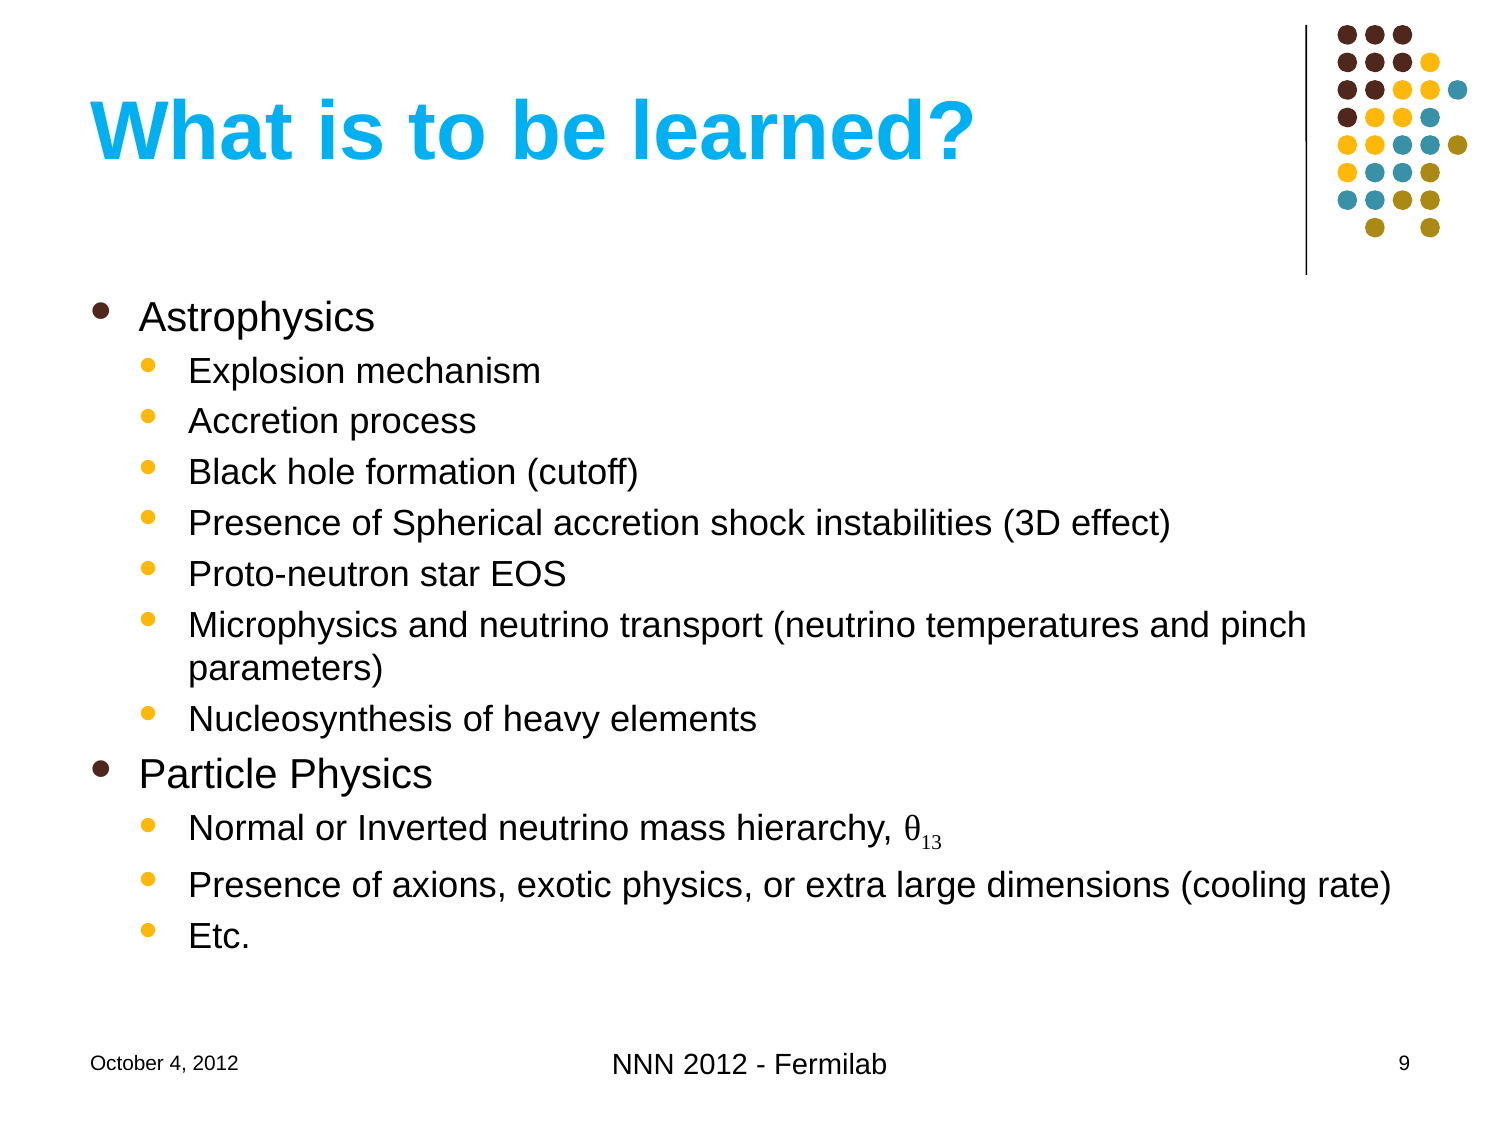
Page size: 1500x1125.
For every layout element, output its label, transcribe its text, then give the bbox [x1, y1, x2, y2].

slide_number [74, 1024, 426, 1101]
footer NNN 2012 - Fermilab [512, 1024, 988, 1101]
title What is to be learned? [74, 19, 1313, 233]
list Astrophysics Explosion mechanism Accretion process Black hole formation (cutoff) Presence of Spherical accretion shock instabilities (3D effect) Proto-neutron star EOS Microphysics and neutrino transport (neutrino temperatures and pinch parameters) Nucleosynthesis of heavy elements Particle Physics Normal or Inverted neutrino mass hierarchy, θ13 Presence of axions, exotic physics, or extra large dimensions (cooling rate) Etc. [74, 281, 1426, 1006]
slide_number 9 [1074, 1024, 1426, 1101]
